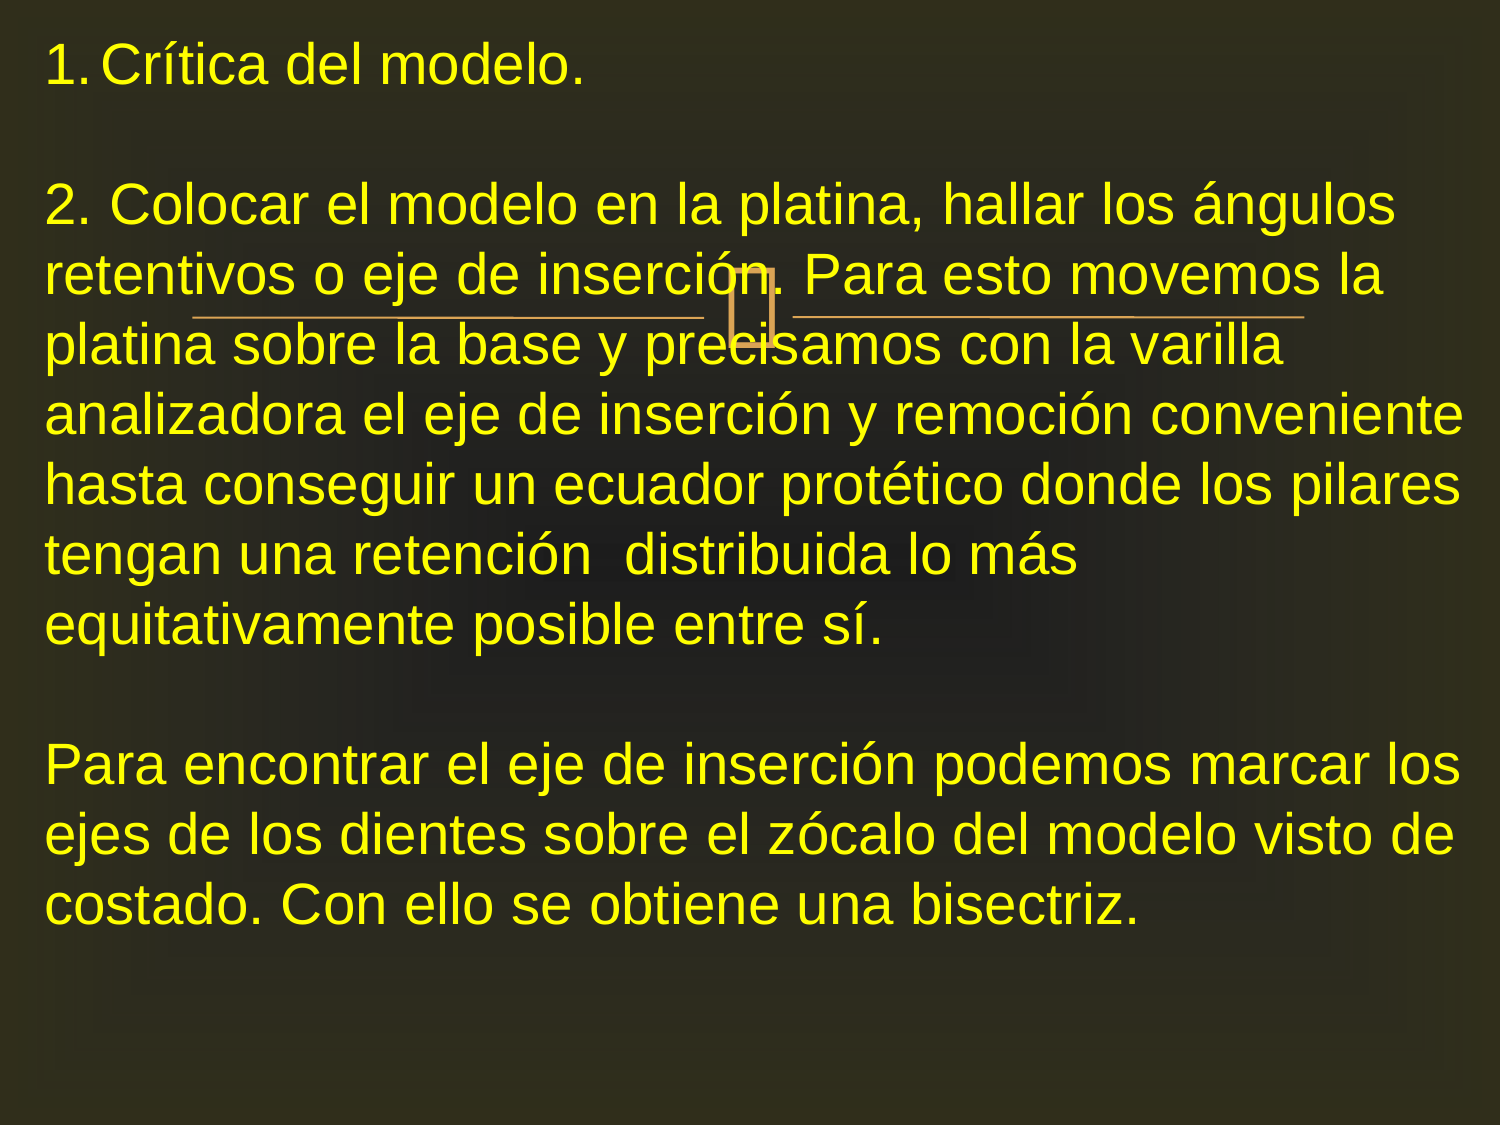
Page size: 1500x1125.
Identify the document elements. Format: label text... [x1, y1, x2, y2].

text_box Crítica del modelo. 2. Colocar el modelo en la platina, hallar los ángulos retentivos o eje de inserción. Para esto movemos la platina sobre la base y precisamos con la varilla analizadora el eje de inserción y remoción conveniente hasta conseguir un ecuador protético donde los pilares tengan una retención distribuida lo más equitativamente posible entre sí. Para encontrar el eje de inserción podemos marcar los ejes de los dientes sobre el zócalo del modelo visto de costado. Con ello se obtiene una bisectriz. [29, 19, 1500, 1014]
